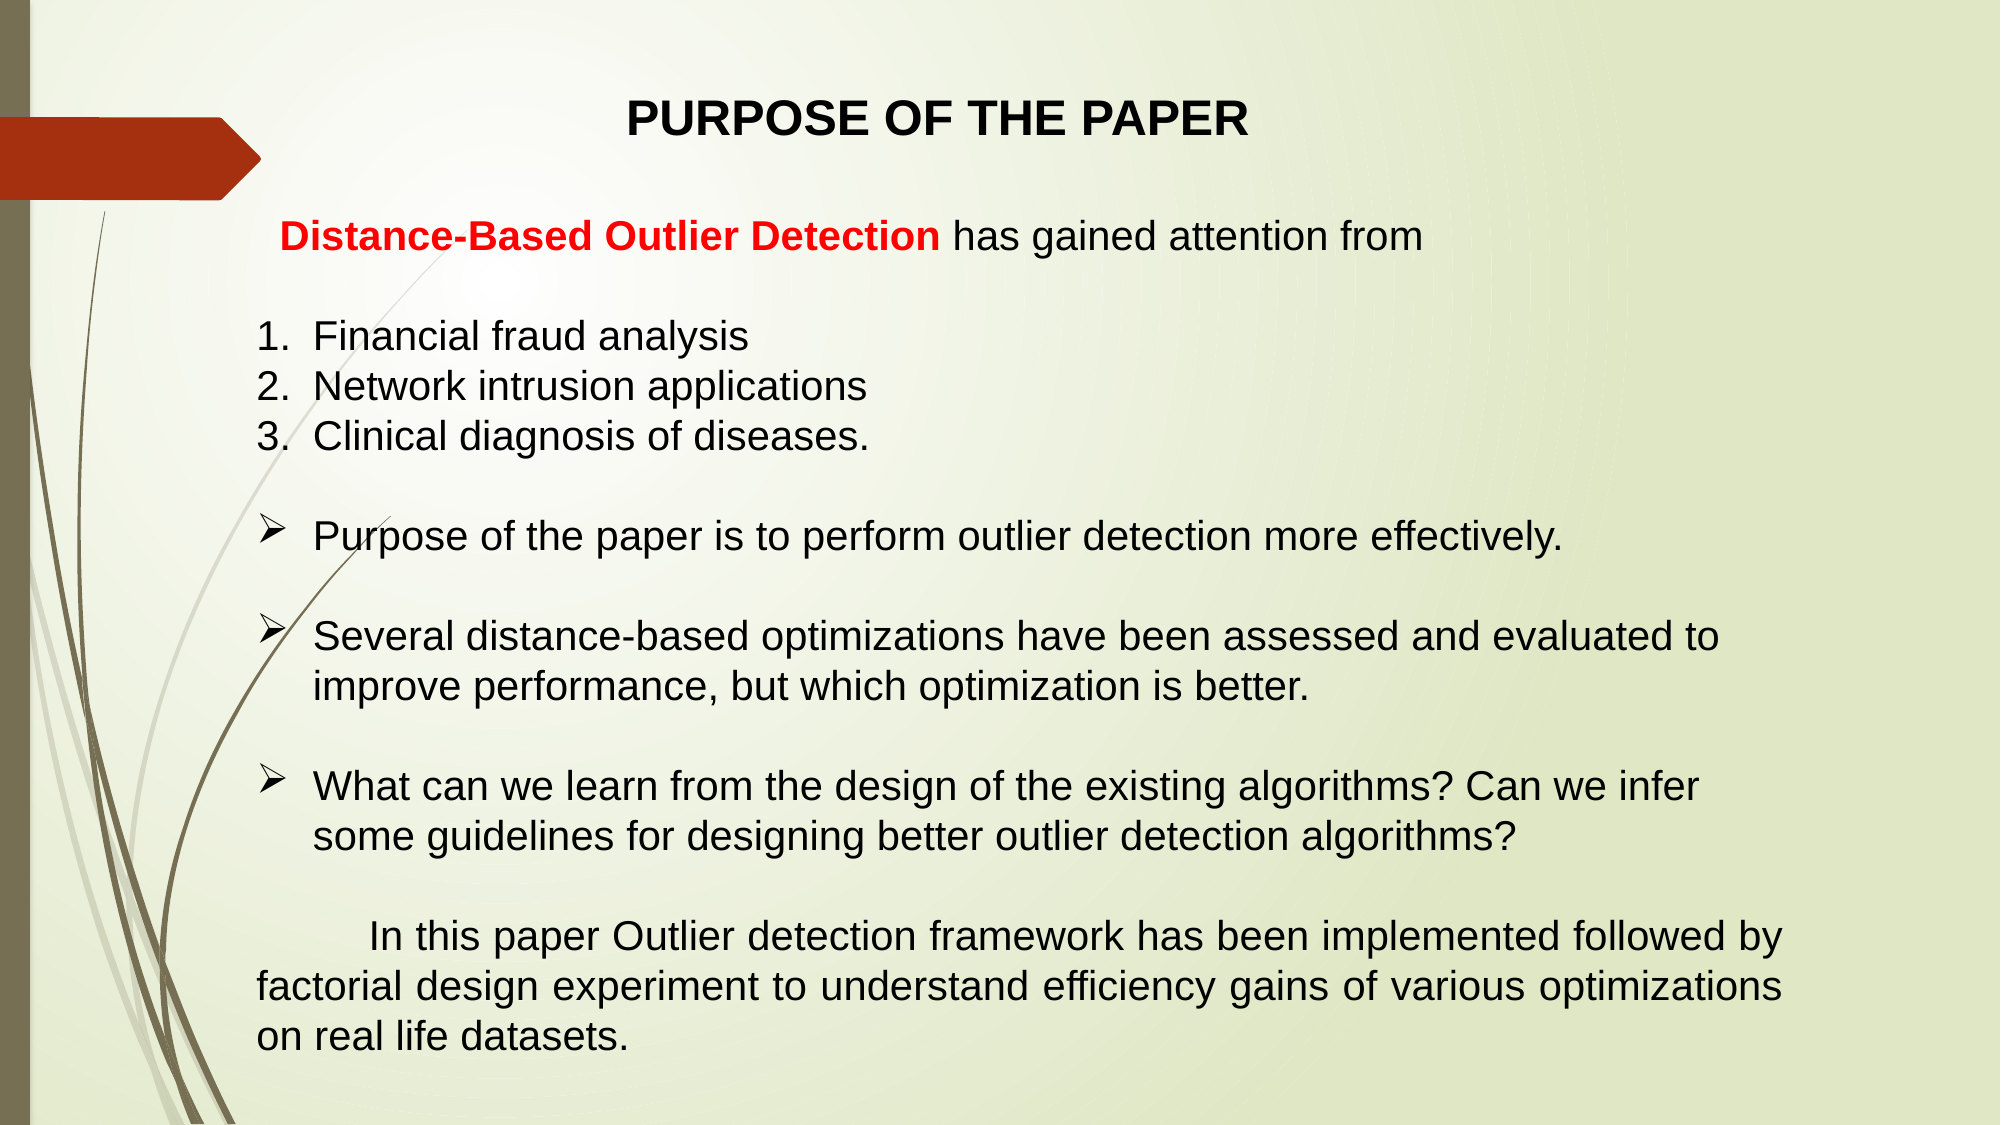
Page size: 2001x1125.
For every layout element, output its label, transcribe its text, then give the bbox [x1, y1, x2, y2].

text_box PURPOSE OF THE PAPER [611, 78, 1456, 154]
text_box Distance-Based Outlier Detection has gained attention from Financial fraud analysis Network intrusion applications Clinical diagnosis of diseases. Purpose of the paper is to perform outlier detection more effectively. Several distance-based optimizations have been assessed and evaluated to improve performance, but which optimization is better. What can we learn from the design of the existing algorithms? Can we infer some guidelines for designing better outlier detection algorithms? In this paper Outlier detection framework has been implemented followed by factorial design experiment to understand efficiency gains of various optimizations on real life datasets. [241, 201, 1799, 1117]
